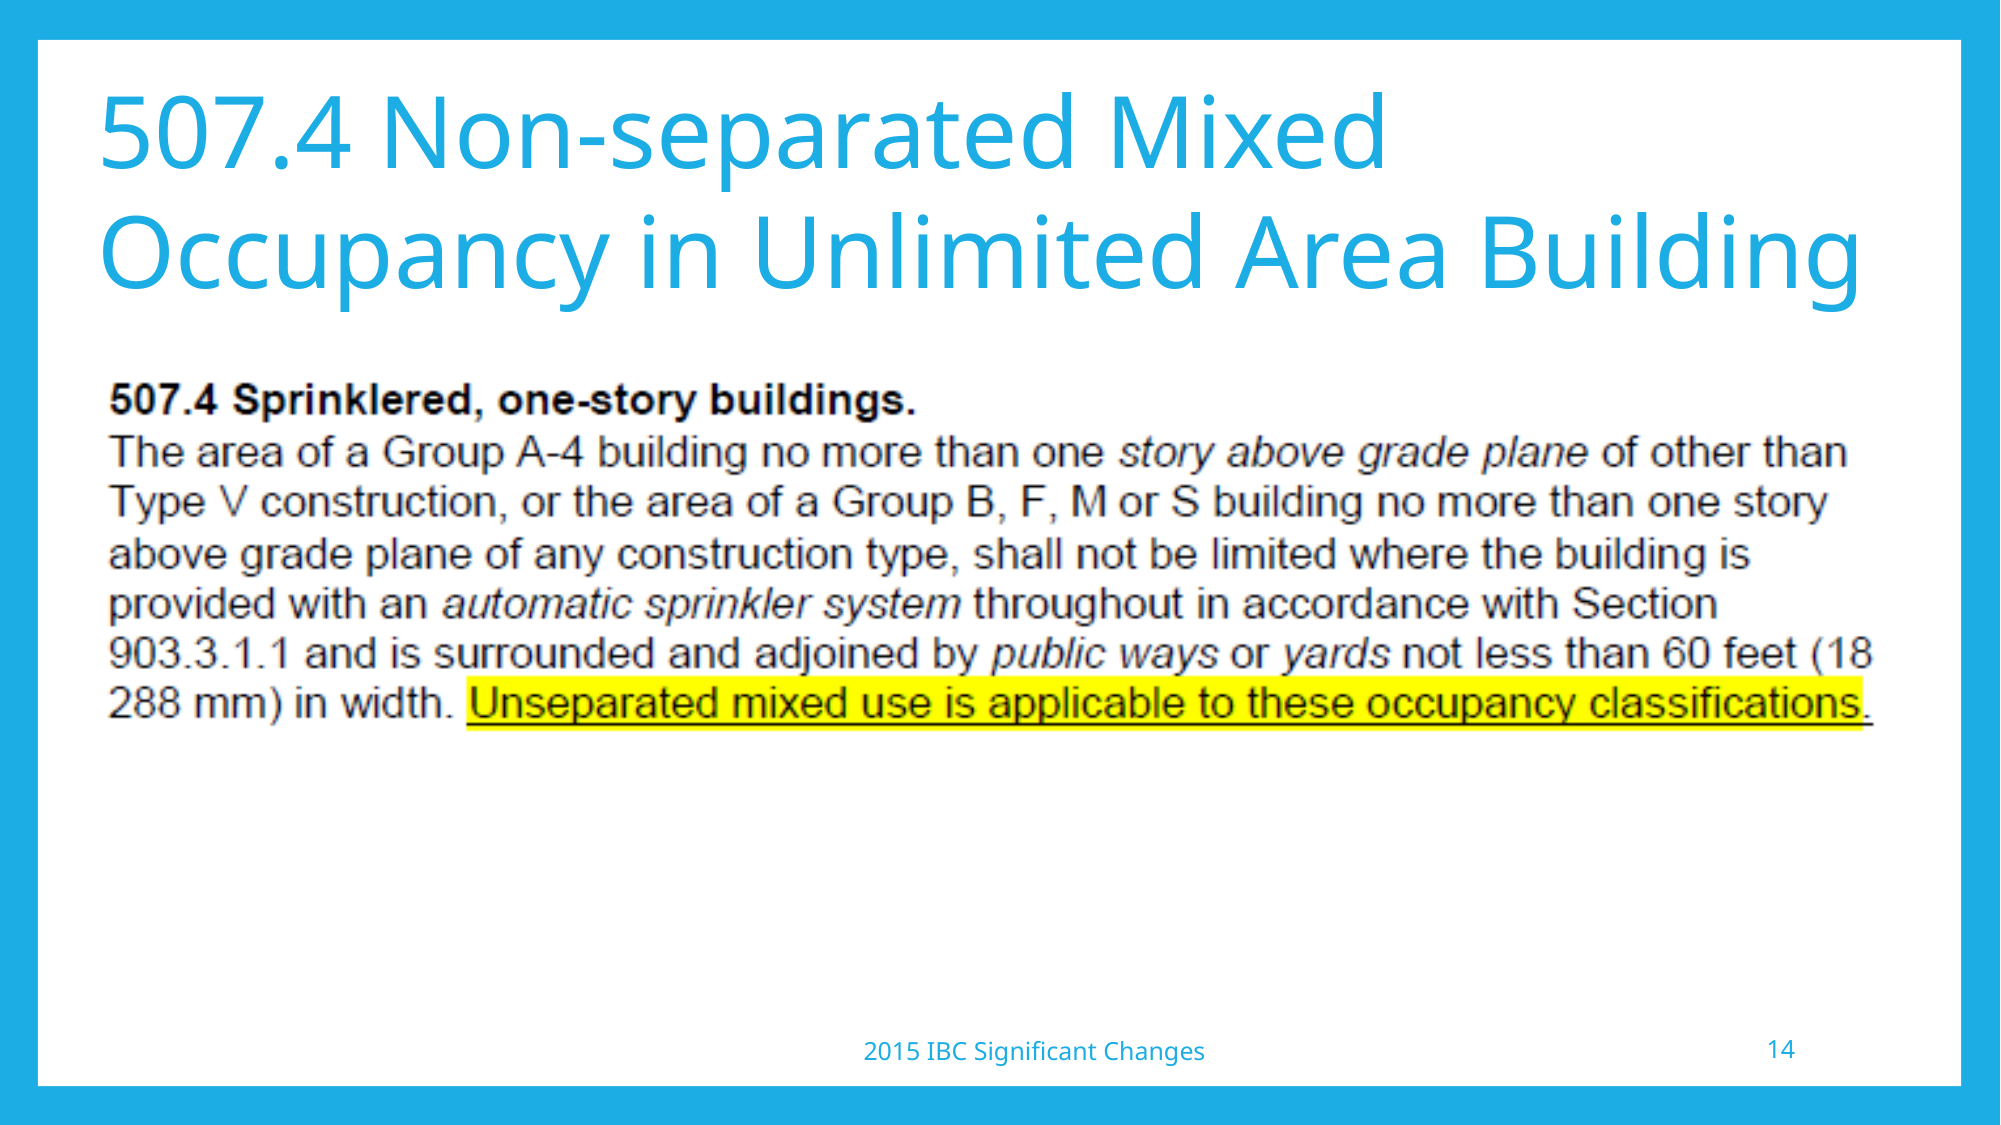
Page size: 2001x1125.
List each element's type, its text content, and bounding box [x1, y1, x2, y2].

picture [74, 362, 1950, 764]
slide_number 14 [1530, 1020, 1811, 1081]
text_box 507.4 Non-separated Mixed Occupancy in Unlimited Area Building [82, 60, 1922, 316]
footer 2015 IBC Significant Changes [647, 1020, 1422, 1081]
